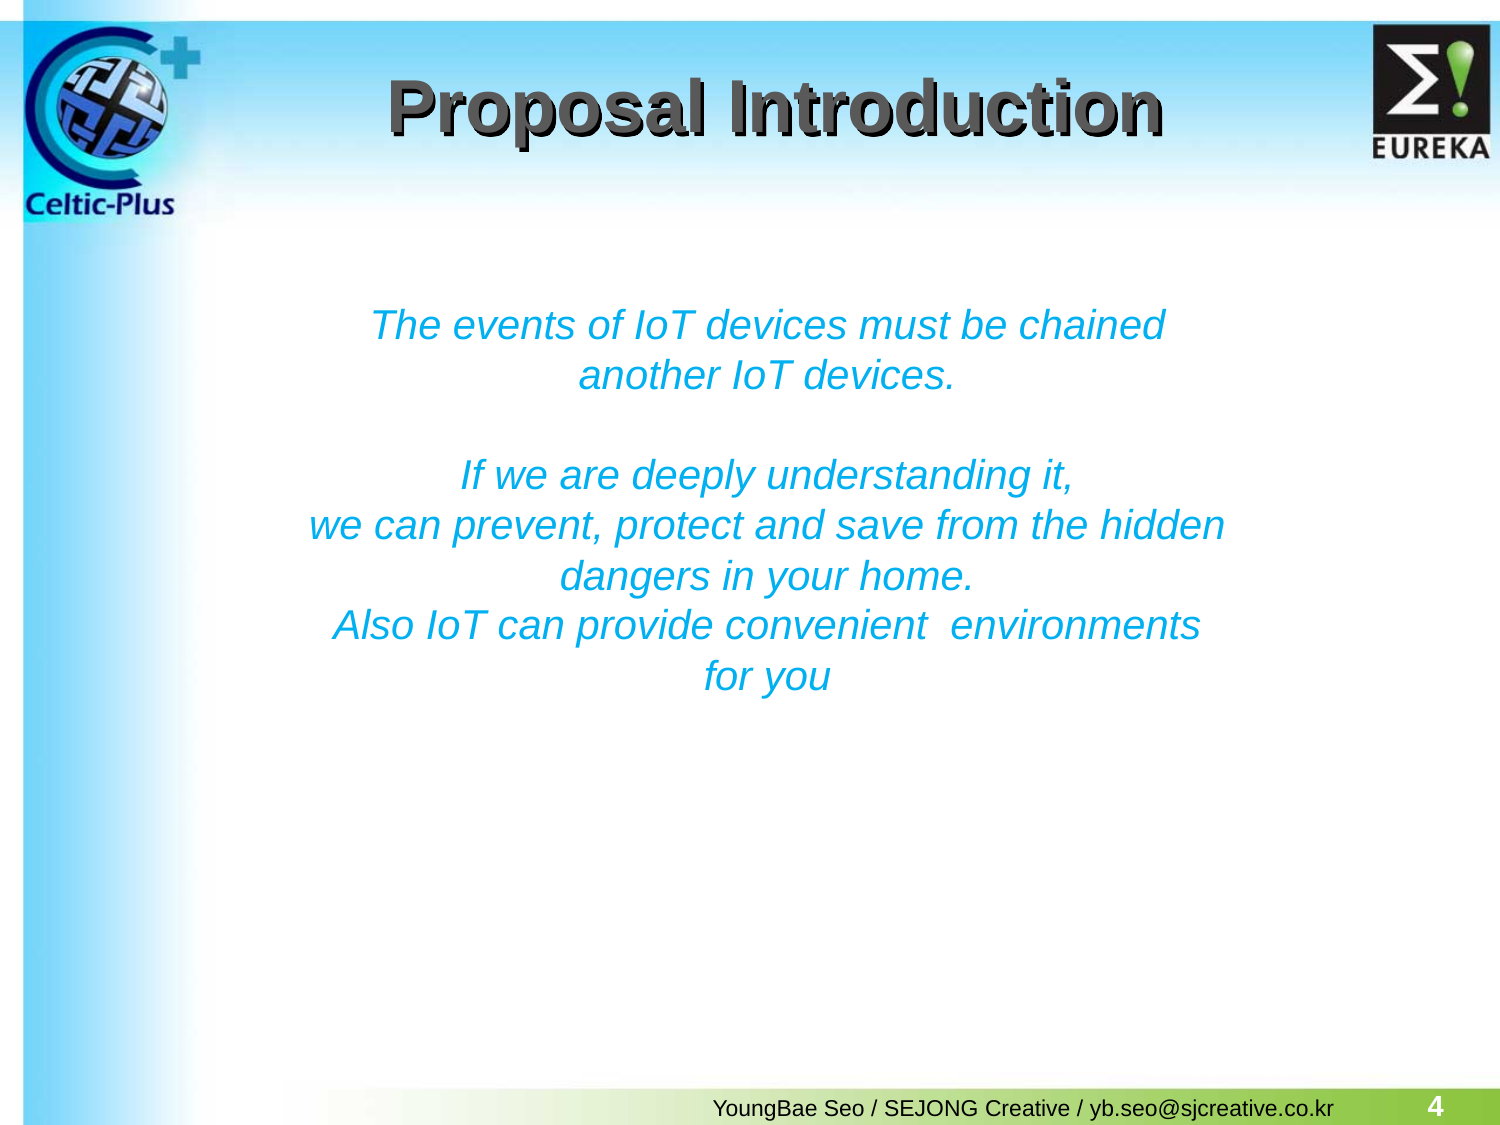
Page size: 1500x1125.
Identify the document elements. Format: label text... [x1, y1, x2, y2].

picture [0, 0, 1500, 1125]
text_box YoungBae Seo / SEJONG Creative / yb.seo@sjcreative.co.kr [667, 1086, 1350, 1125]
slide_number 4 [1222, 1034, 1459, 1094]
title Proposal Introduction [100, 31, 1451, 174]
text_box The events of IoT devices must be chained another IoT devices. If we are deeply understanding it, we can prevent, protect and save from the hidden dangers in your home. Also IoT can provide convenient environments for you [277, 290, 1258, 706]
